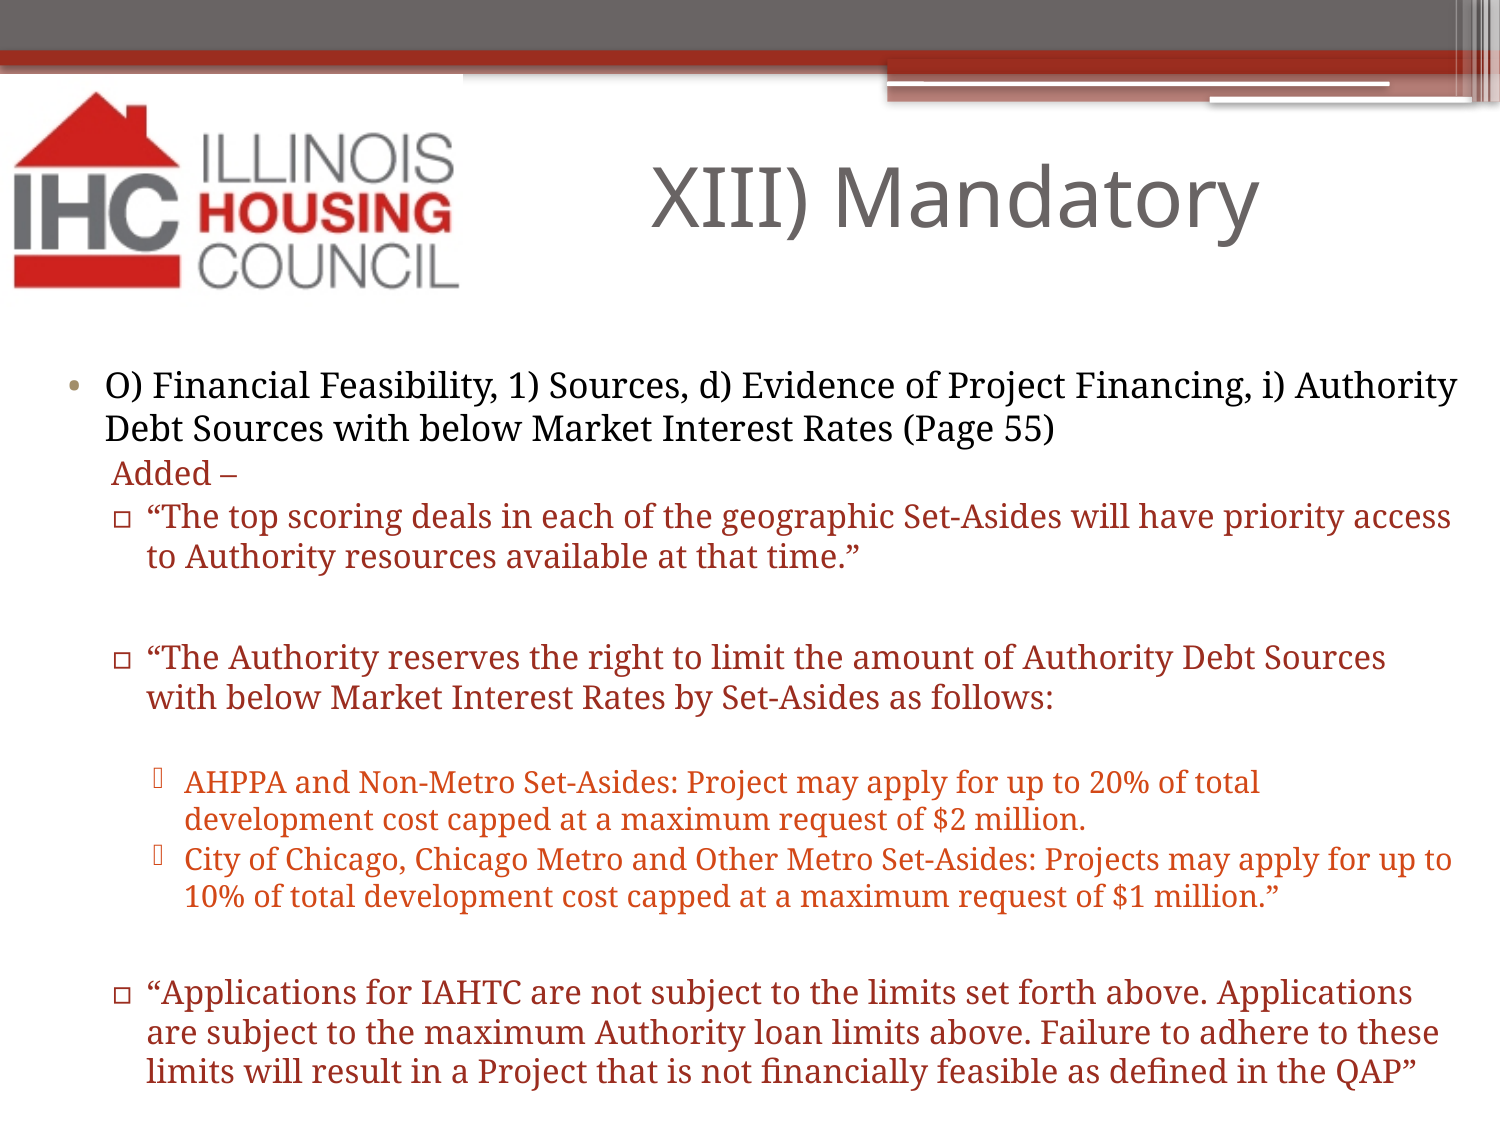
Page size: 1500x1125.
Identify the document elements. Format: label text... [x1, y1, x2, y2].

picture [0, 74, 463, 307]
title XIII) Mandatory [487, 99, 1425, 288]
list O) Financial Feasibility, 1) Sources, d) Evidence of Project Financing, i) Authority Debt Sources with below Market Interest Rates (Page 55) Added – “The top scoring deals in each of the geographic Set-Asides will have priority access to Authority resources available at that time.” “The Authority reserves the right to limit the amount of Authority Debt Sources with below Market Interest Rates by Set-Asides as follows: AHPPA and Non-Metro Set-Asides: Project may apply for up to 20% of total development cost capped at a maximum request of $2 million. City of Chicago, Chicago Metro and Other Metro Set-Asides: Projects may apply for up to 10% of total development cost capped at a maximum request of $1 million.” “Applications for IAHTC are not subject to the limits set forth above. Applications are subject to the maximum Authority loan limits above. Failure to adhere to these limits will result in a Project that is not financially feasible as defined in the QAP” [37, 312, 1475, 1125]
